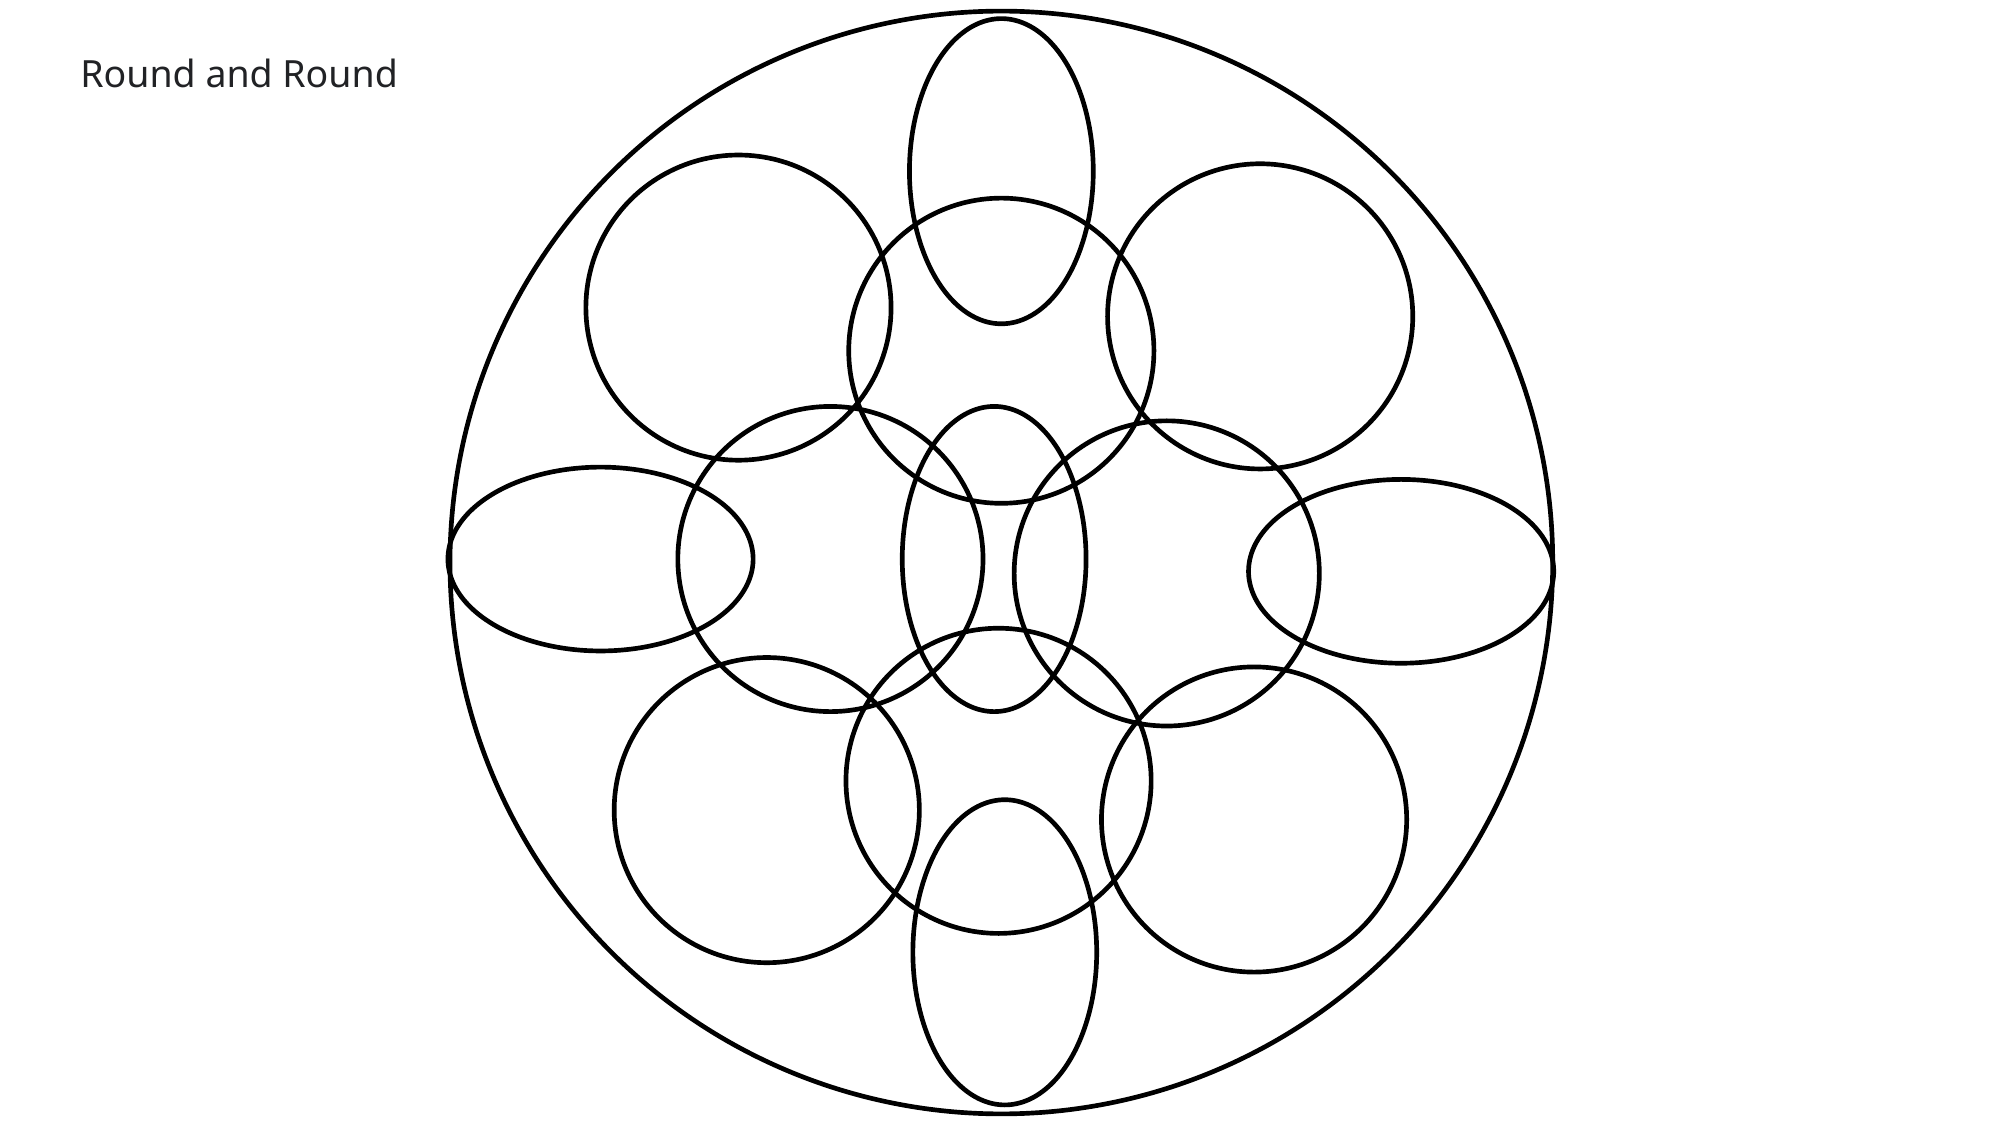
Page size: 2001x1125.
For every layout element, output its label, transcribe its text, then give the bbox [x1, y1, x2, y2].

text_box [446, 466, 677, 652]
text_box [449, 10, 1554, 557]
text_box [895, 726, 1131, 910]
text_box [908, 17, 1095, 325]
text_box [584, 153, 893, 449]
text_box Round and Round [65, 42, 414, 103]
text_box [677, 406, 1320, 726]
text_box [1100, 680, 1408, 974]
text_box [613, 685, 921, 964]
text_box [911, 798, 1098, 1106]
text_box [1106, 162, 1414, 458]
text_box [449, 578, 1554, 1115]
text_box [1320, 478, 1555, 665]
text_box [858, 224, 1134, 406]
